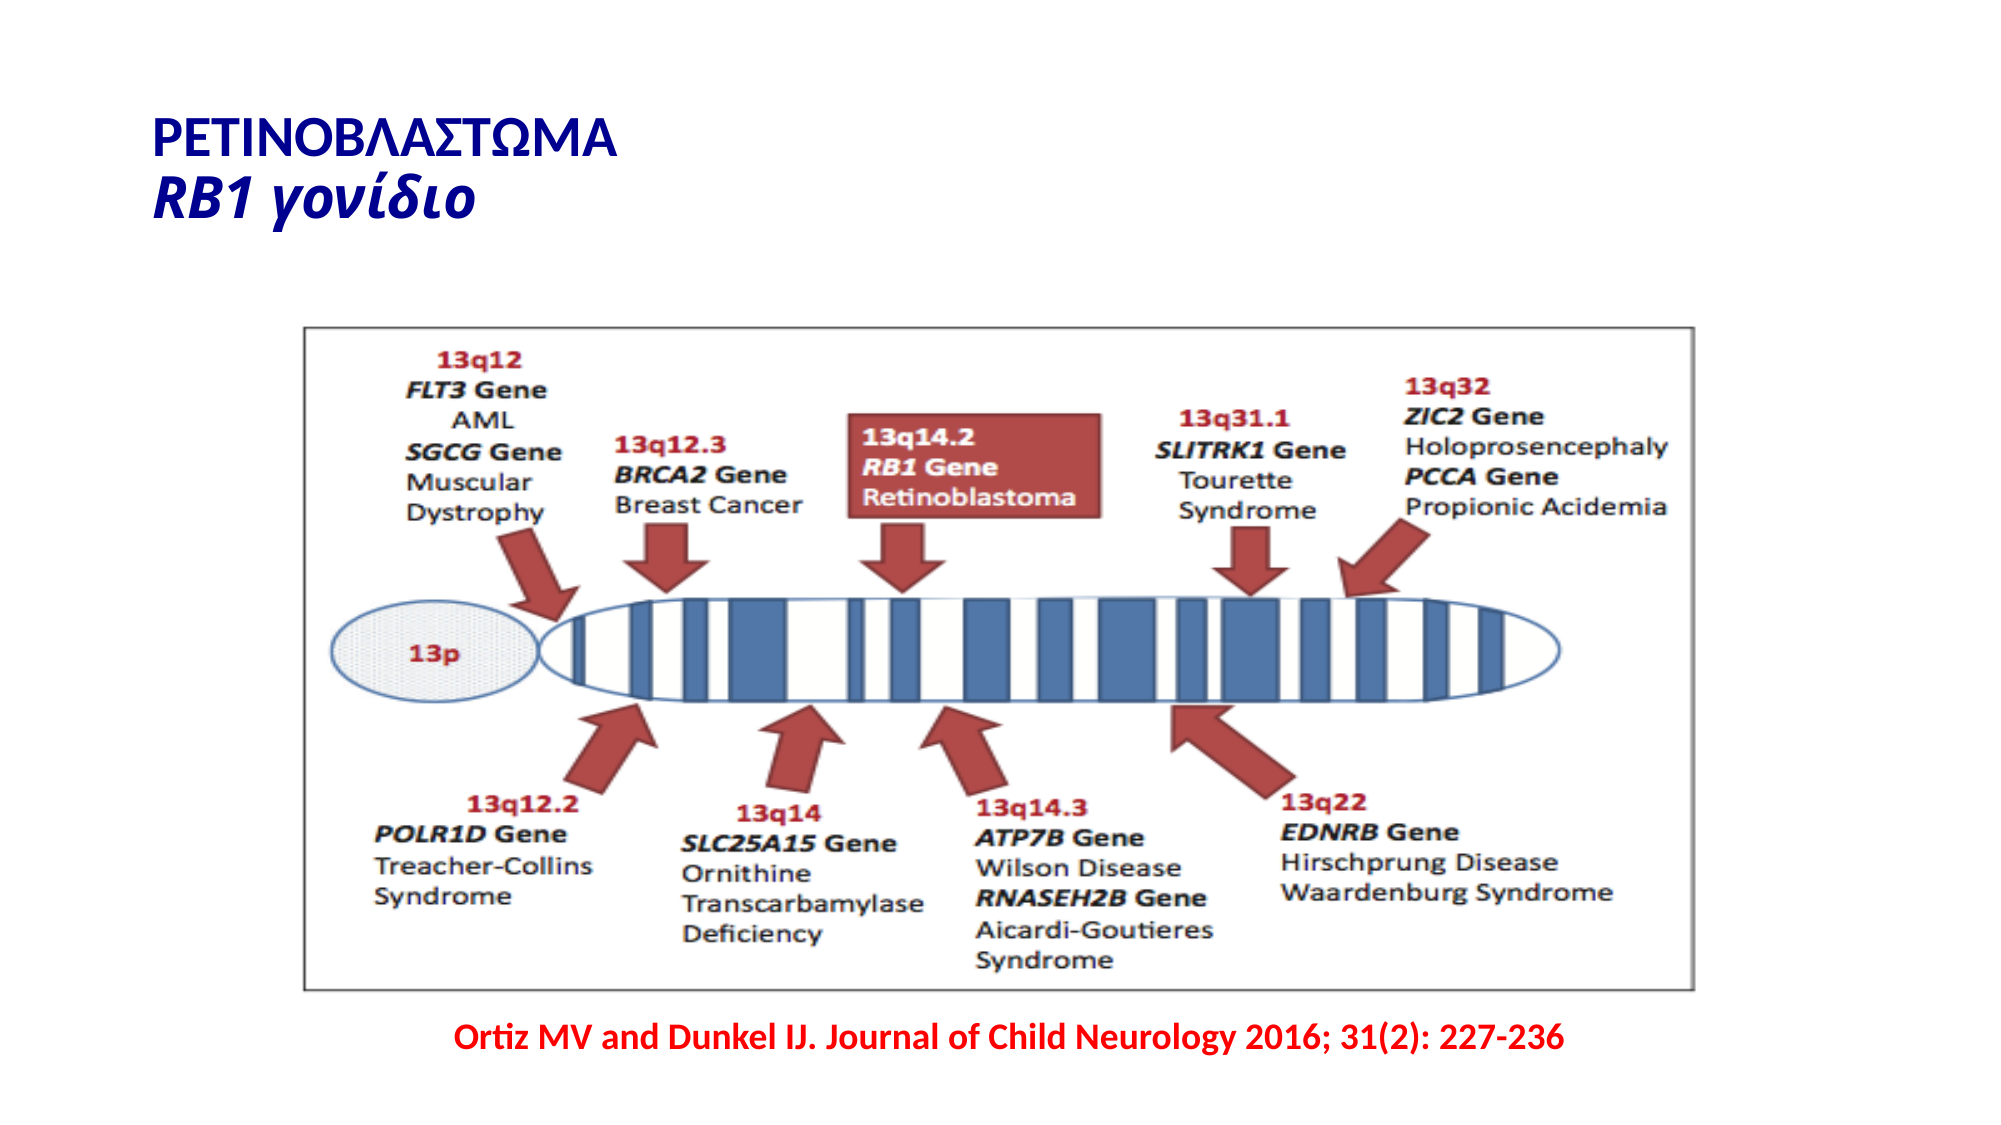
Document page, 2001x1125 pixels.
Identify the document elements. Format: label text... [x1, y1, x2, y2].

text_box Ortiz MV and Dunkel IJ. Journal of Child Neurology 2016; 31(2): 227-236 [438, 1014, 1675, 1110]
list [137, 299, 1863, 1014]
title ΡΕΤΙΝΟΒΛΑΣΤΩΜΑ RB1 γονίδιο [137, 59, 1863, 278]
